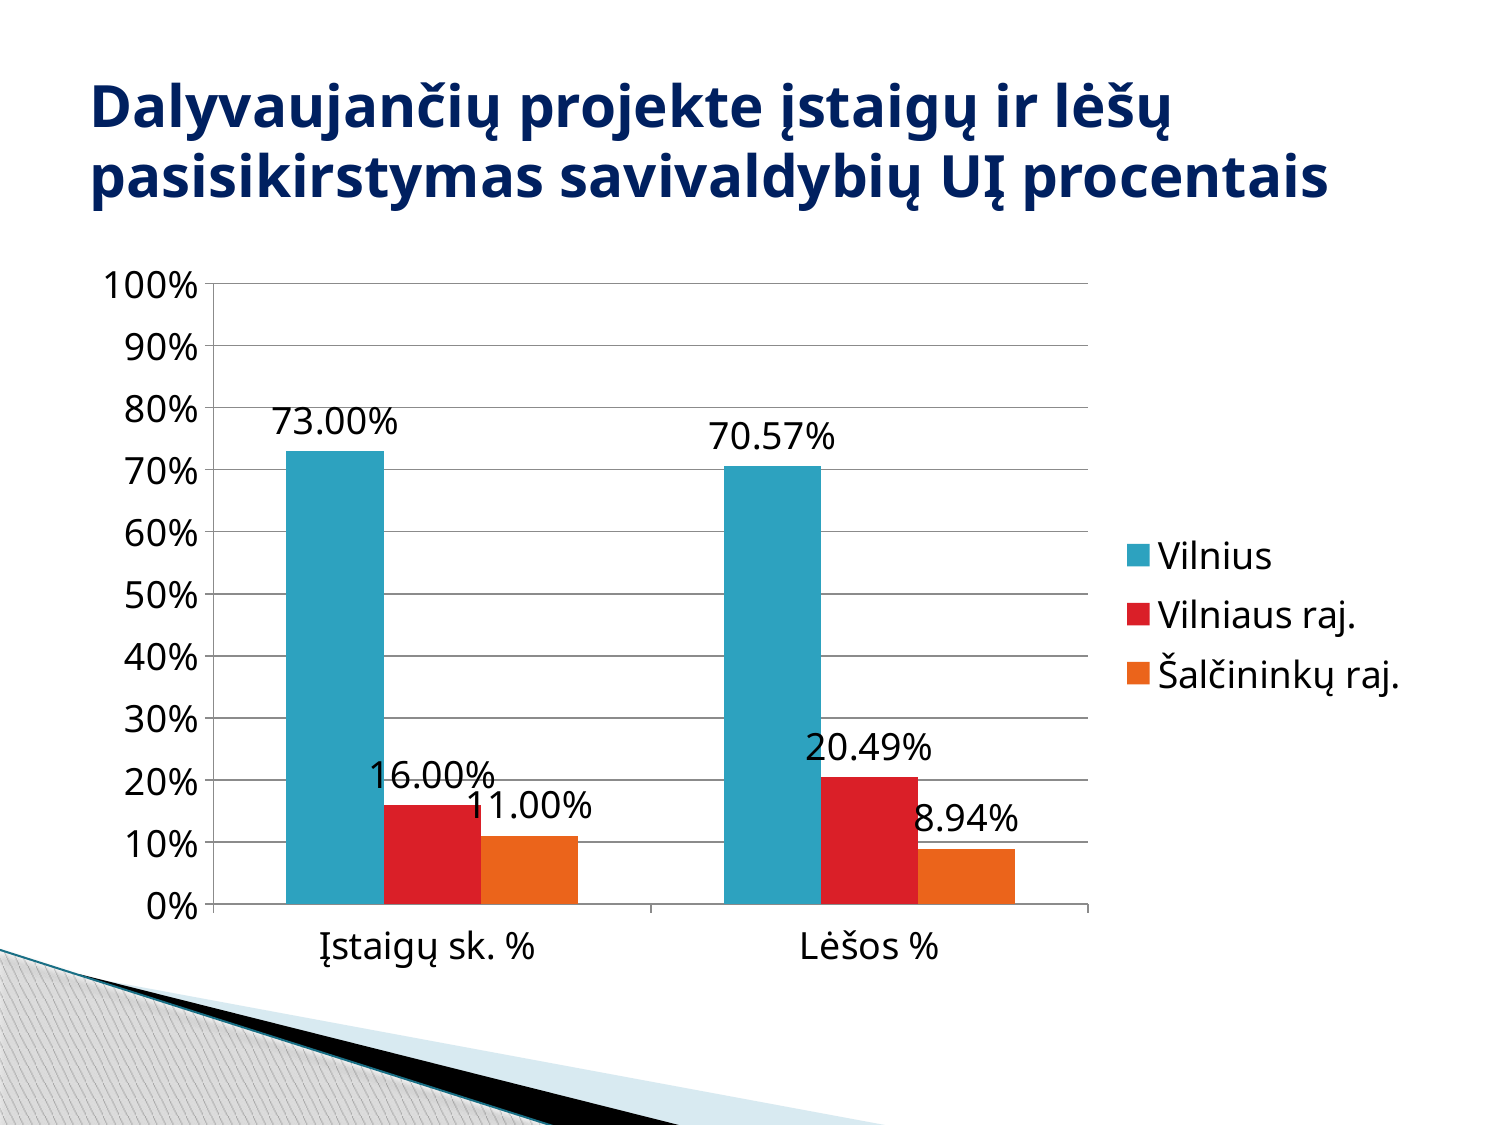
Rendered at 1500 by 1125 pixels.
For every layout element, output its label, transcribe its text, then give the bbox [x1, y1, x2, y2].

title Dalyvaujančių projekte įstaigų ir lėšų pasisikirstymas savivaldybių UĮ procentais [75, 45, 1471, 233]
chart [74, 242, 1426, 986]
